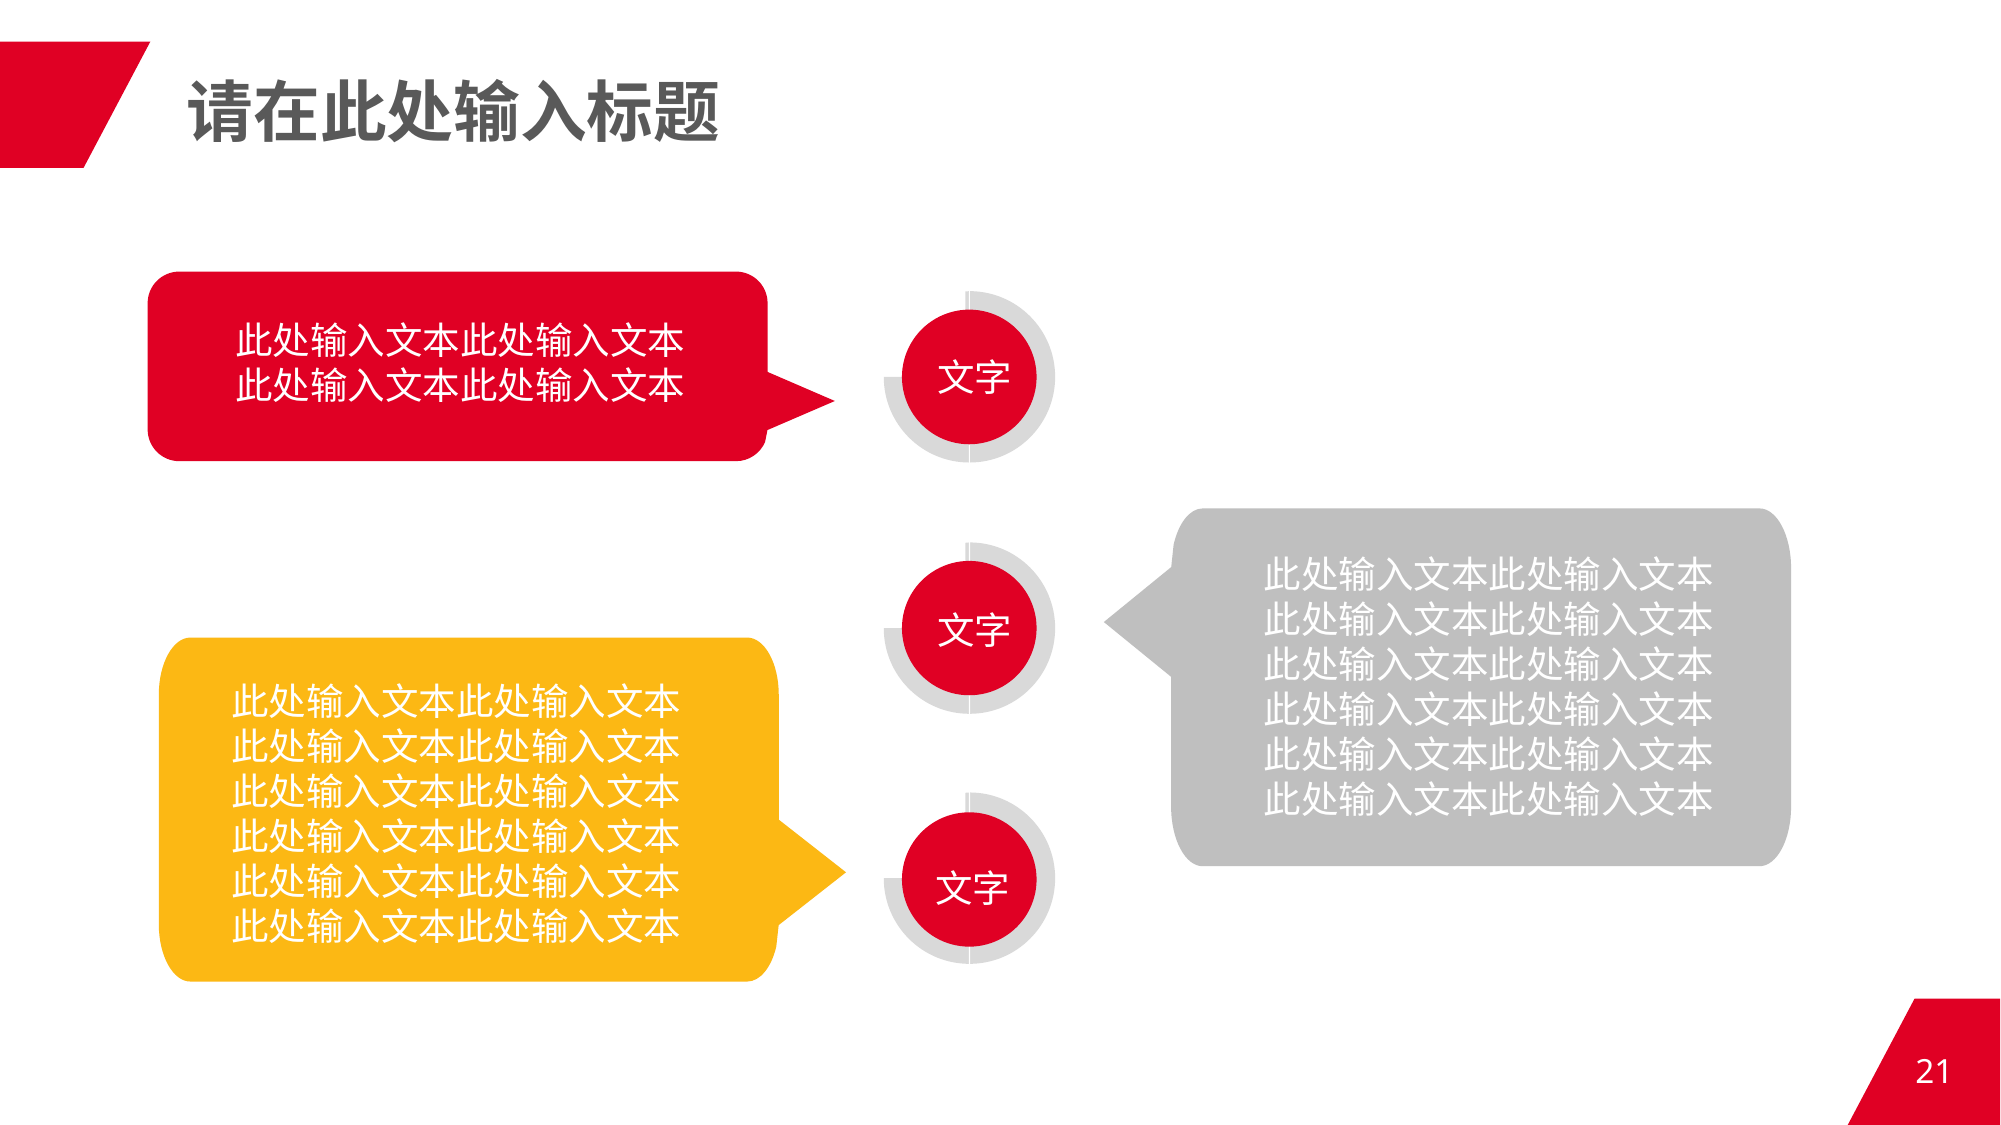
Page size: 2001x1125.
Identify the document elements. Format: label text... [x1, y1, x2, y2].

text_box [883, 628, 969, 714]
text_box [901, 560, 1037, 696]
text_box [901, 309, 1037, 445]
text_box [970, 542, 1056, 714]
text_box [901, 812, 1037, 947]
text_box [970, 291, 1056, 463]
text_box 此处输入文本此处输入文本此处输入文本此处输入文本此处输入文本此处输入文本此处输入文本此处输入文本此处输入文本此处输入文本此处输入文本此处输入文本 [1249, 543, 1753, 829]
text_box [883, 376, 969, 463]
text_box 文字 [922, 346, 1028, 407]
text_box [970, 792, 1056, 964]
text_box 此处输入文本此处输入文本此处输入文本此处输入文本 [220, 309, 725, 415]
text_box [158, 637, 847, 982]
text_box [965, 291, 969, 309]
text_box 请在此处输入标题 [171, 61, 736, 157]
text_box [1103, 508, 1792, 867]
text_box 文字 [922, 599, 1028, 660]
text_box [965, 542, 969, 561]
text_box 此处输入文本此处输入文本此处输入文本此处输入文本此处输入文本此处输入文本此处输入文本此处输入文本此处输入文本此处输入文本此处输入文本此处输入文本 [216, 670, 720, 956]
text_box 文字 [920, 857, 1026, 918]
text_box [965, 792, 969, 812]
slide_number 21 [1518, 1042, 1969, 1103]
text_box [147, 271, 835, 462]
text_box [883, 878, 969, 964]
